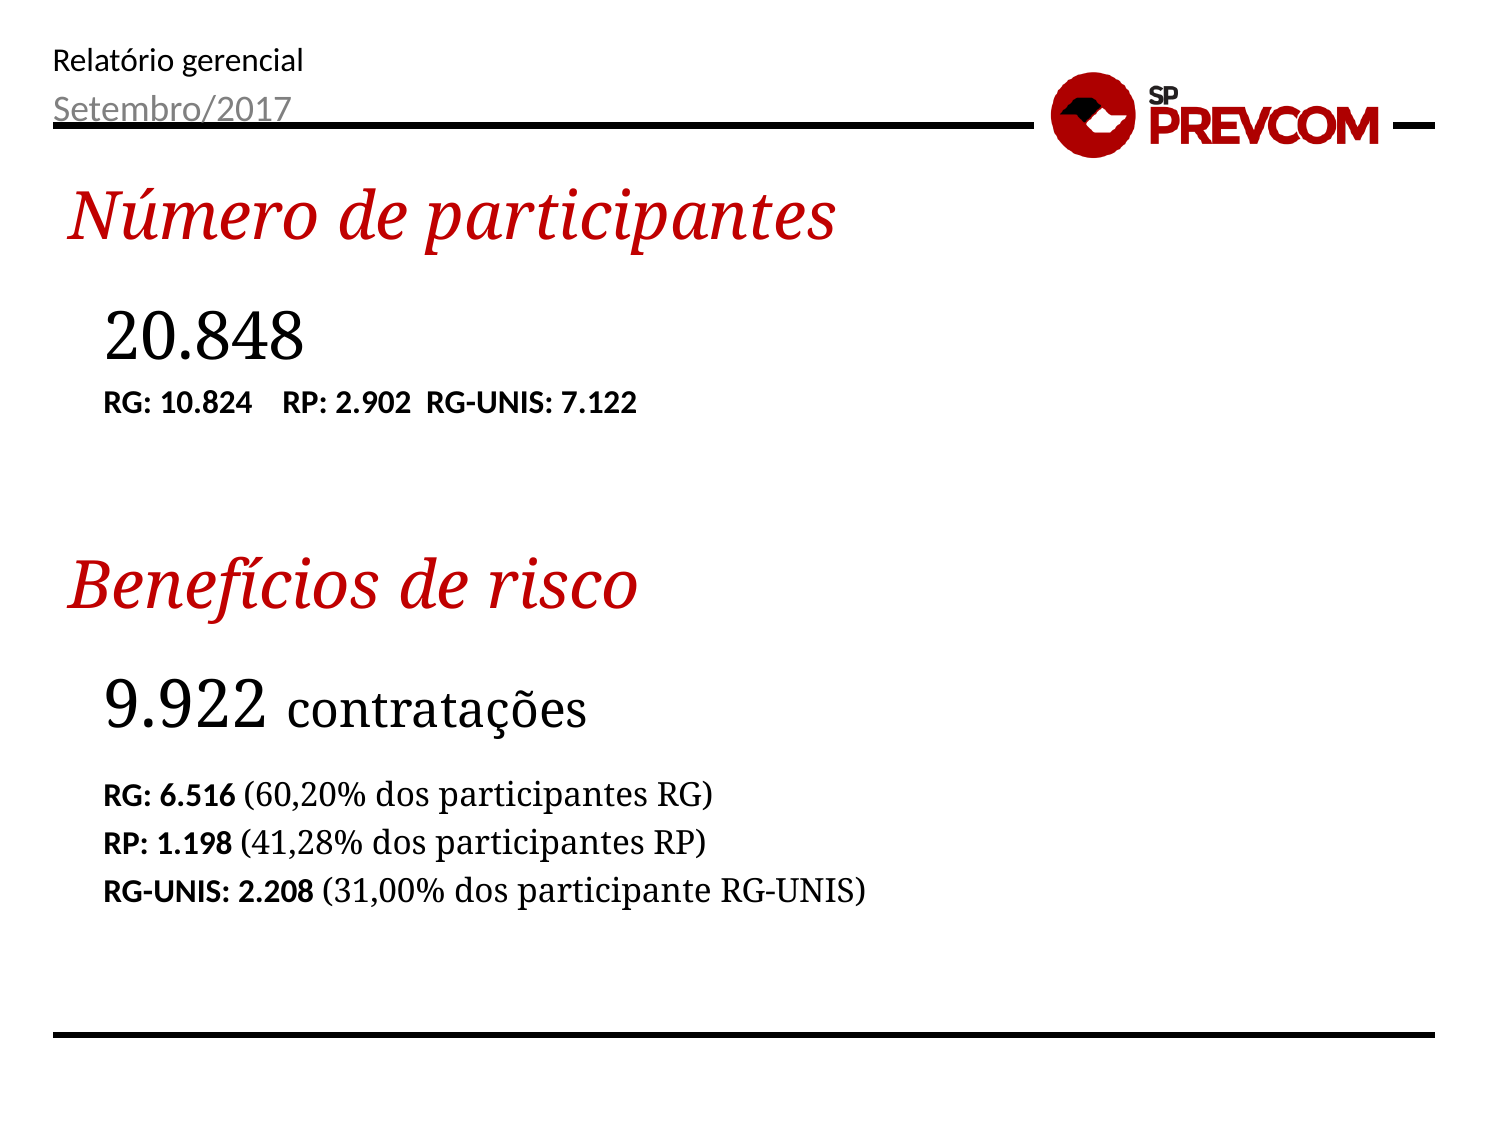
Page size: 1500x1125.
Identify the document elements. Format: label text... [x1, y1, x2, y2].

text_box Número de participantes [53, 182, 1258, 244]
text_box Benefícios de risco [53, 550, 1258, 612]
text_box 20.848 RG: 10.824 RP: 2.902 RG-UNIS: 7.122 [88, 269, 1486, 428]
picture [1034, 54, 1394, 175]
text_box Setembro/2017 [38, 67, 308, 137]
text_box 9.922 contratações RG: 6.516 (60,20% dos participantes RG) RP: 1.198 (41,28% dos participantes RP) RG-UNIS: 2.208 (31,00% dos participante RG-UNIS) [88, 637, 1486, 953]
